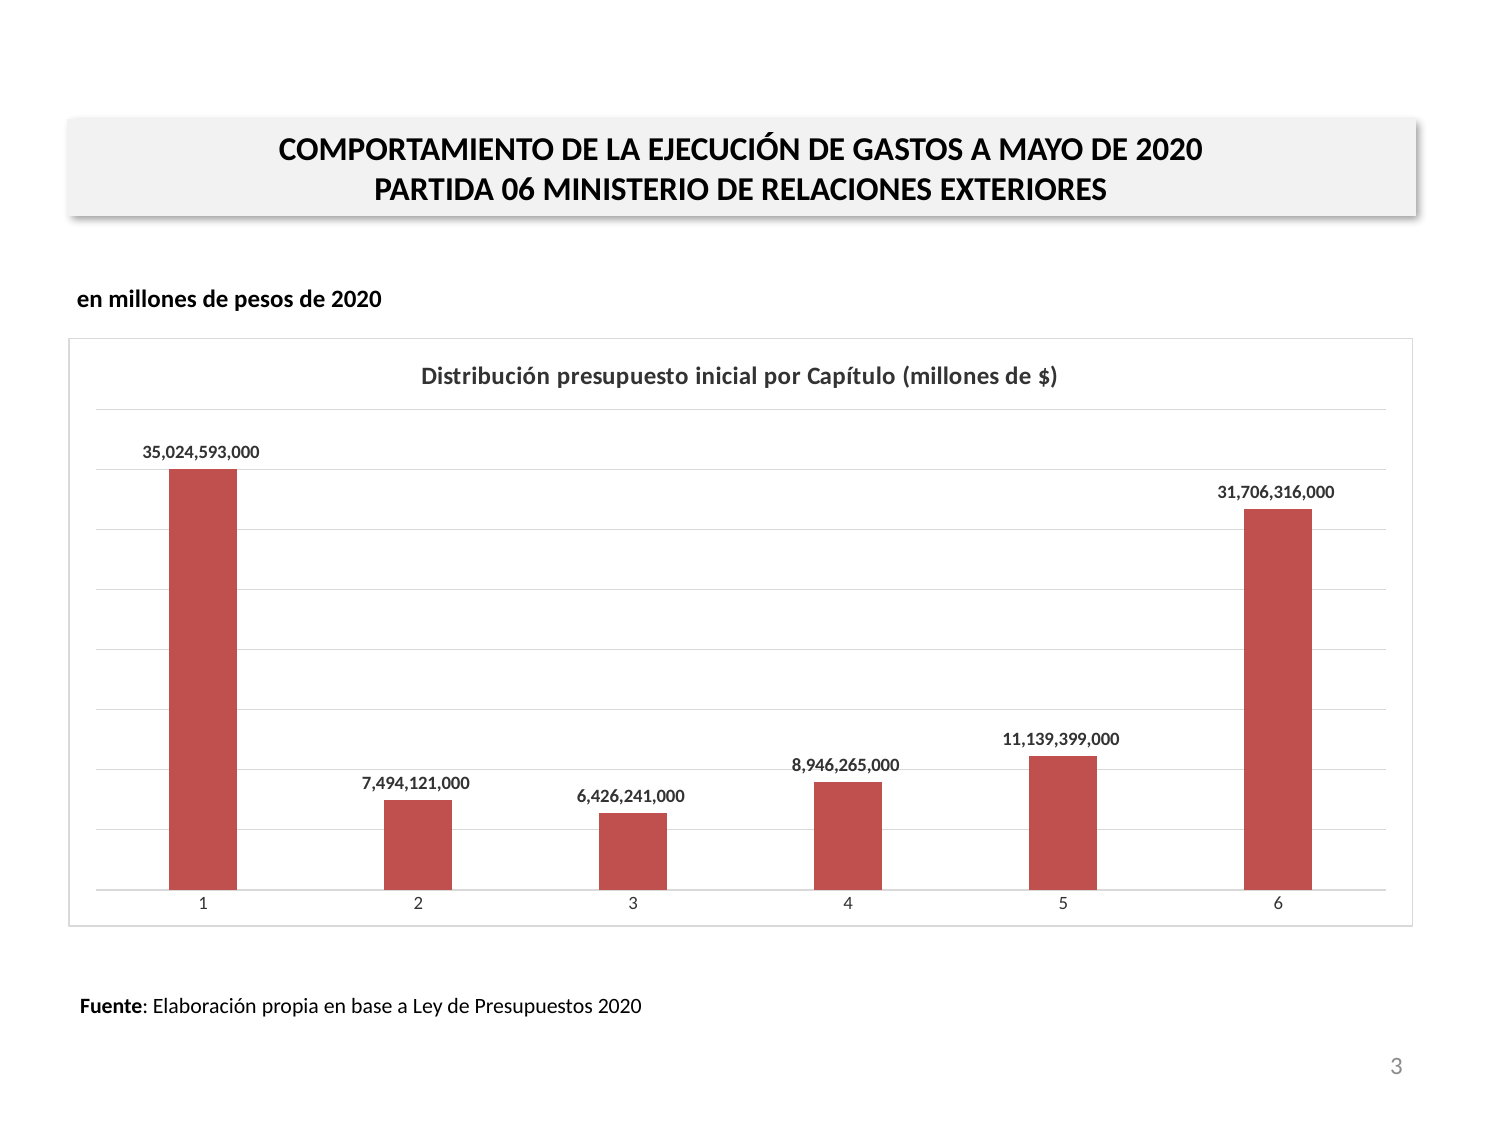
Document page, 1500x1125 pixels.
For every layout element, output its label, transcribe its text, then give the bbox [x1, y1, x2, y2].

chart [67, 337, 1414, 928]
text_box [63, 932, 1414, 1047]
slide_number 3 [1067, 1035, 1418, 1095]
text_box COMPORTAMIENTO DE LA EJECUCIÓN DE GASTOS A MAYO DE 2020 PARTIDA 06 MINISTERIO DE RELACIONES EXTERIORES [67, 119, 1415, 216]
footer Fuente: Elaboración propia en base a Ley de Presupuestos 2020 [64, 975, 1444, 1035]
text_box en millones de pesos de 2020 [62, 275, 1412, 341]
text_box [63, 231, 1414, 336]
